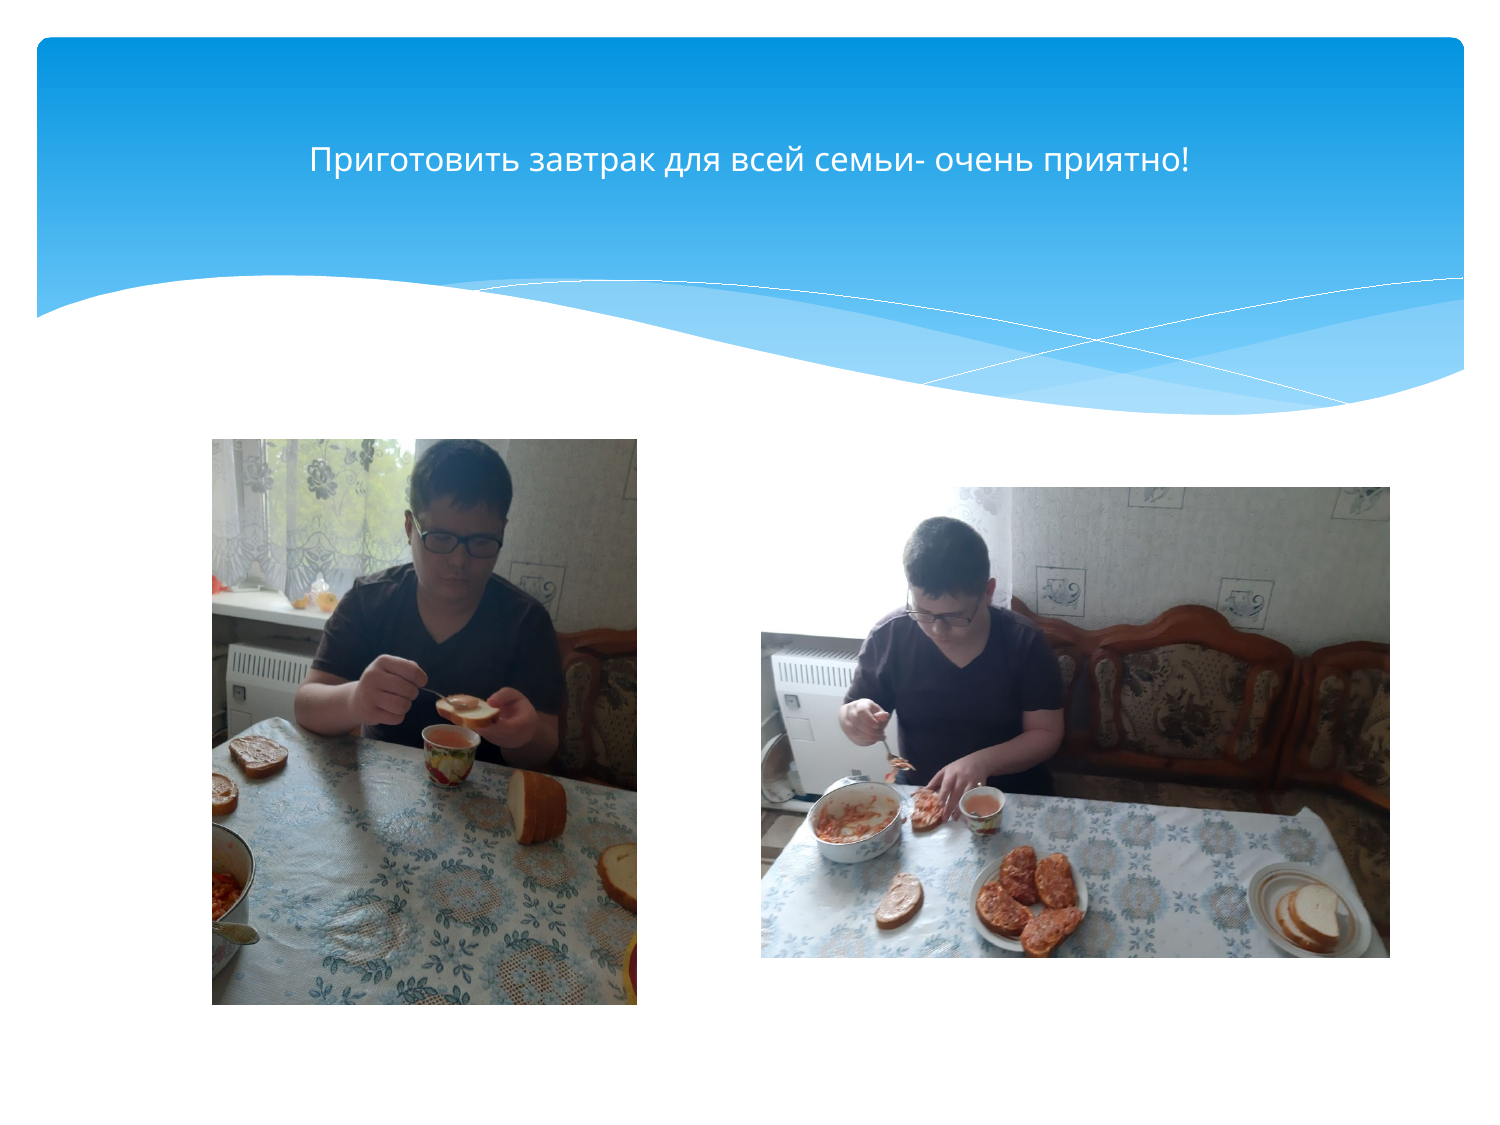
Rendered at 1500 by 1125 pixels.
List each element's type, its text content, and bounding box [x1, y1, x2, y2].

title Приготовить завтрак для всей семьи- очень приятно! [75, 55, 1425, 261]
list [212, 439, 637, 1006]
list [761, 486, 1390, 958]
